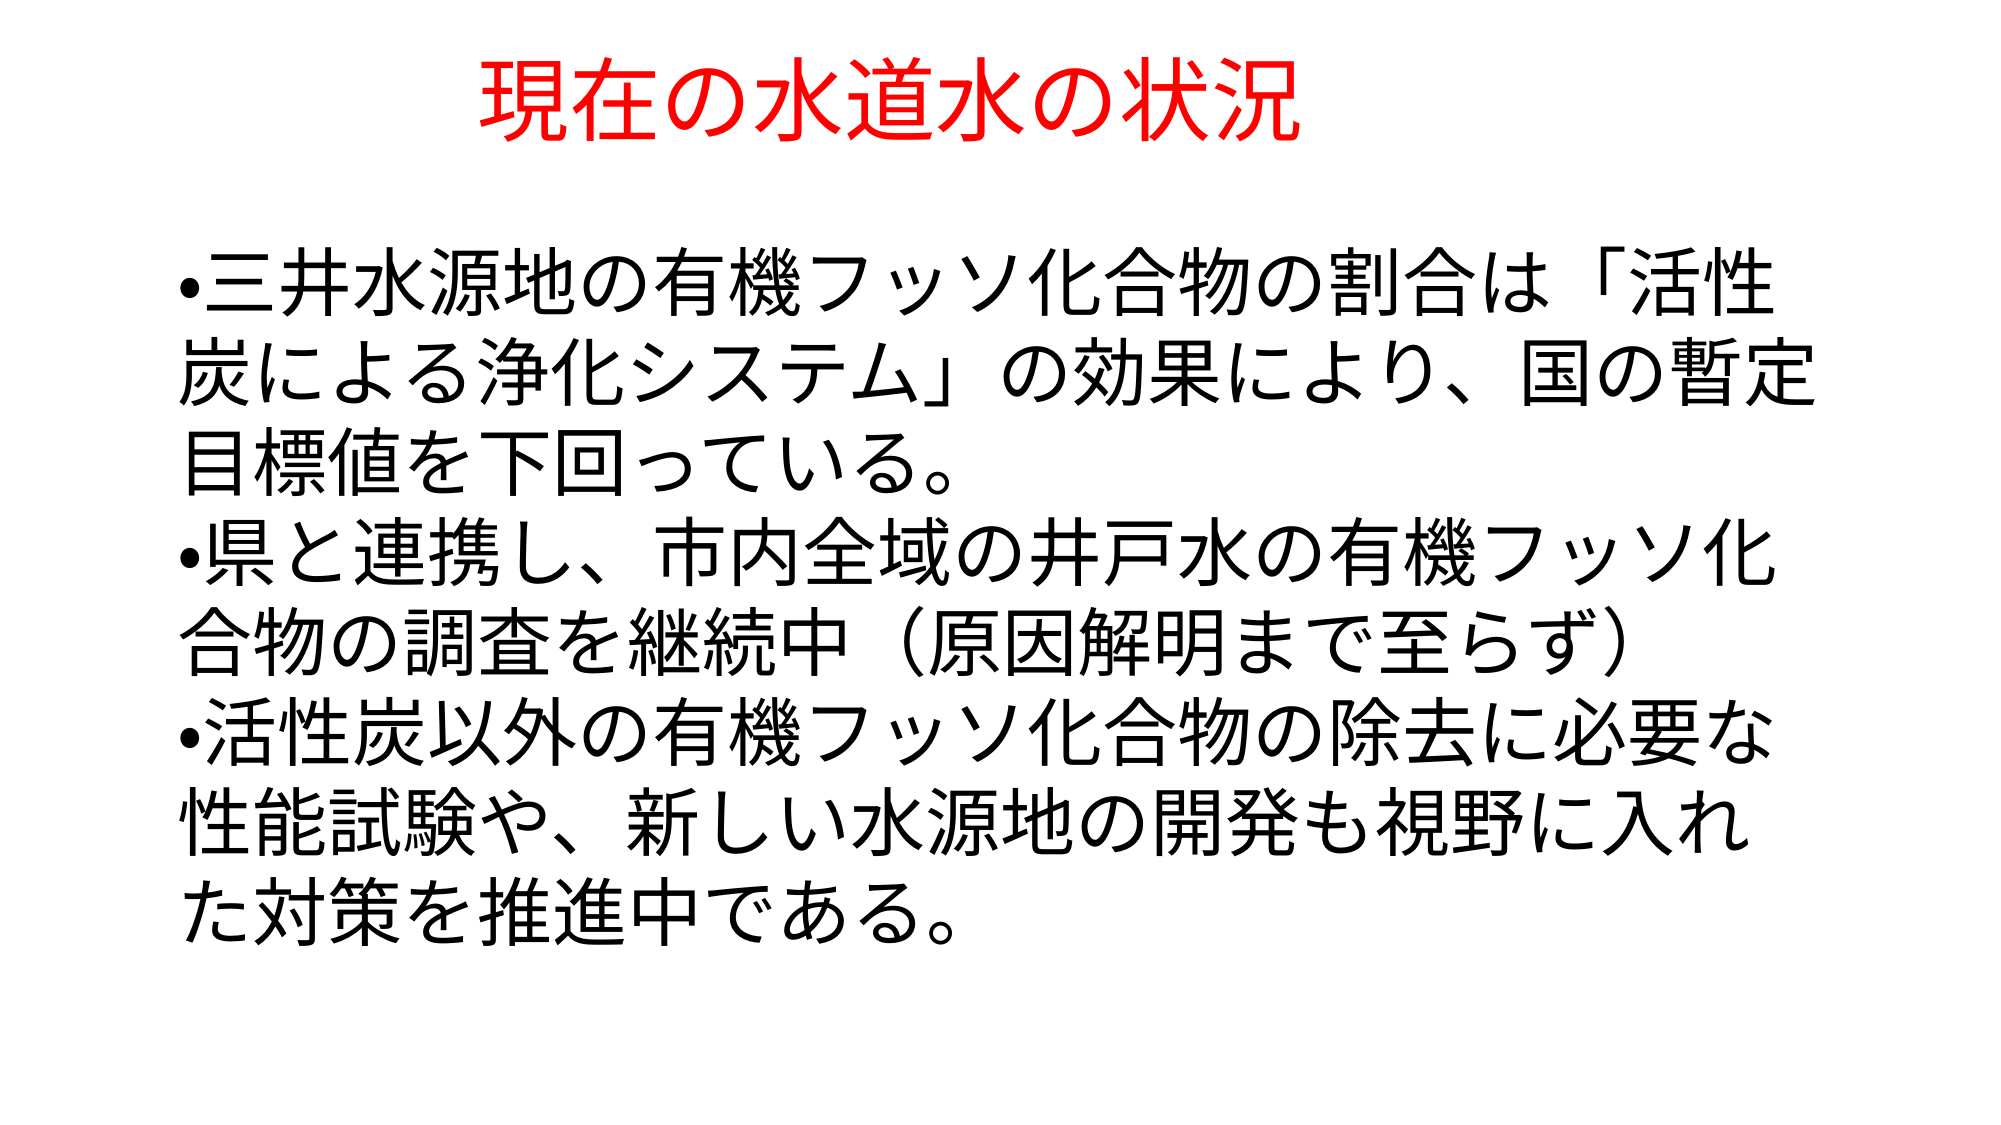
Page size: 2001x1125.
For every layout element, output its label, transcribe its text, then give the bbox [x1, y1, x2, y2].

text_box ・三井水源地の有機フッソ化合物の割合は「活性炭による浄化システム」の効果により、国の暫定目標値を下回っている。 ・県と連携し、市内全域の井戸水の有機フッソ化合物の調査を継続中（原因解明まで至らず） ・活性炭以外の有機フッソ化合物の除去に必要な性能試験や、新しい水源地の開発も視野に入れた対策を推進中である。 [162, 228, 1834, 1008]
text_box 現在の水道水の状況 [462, 35, 1336, 160]
